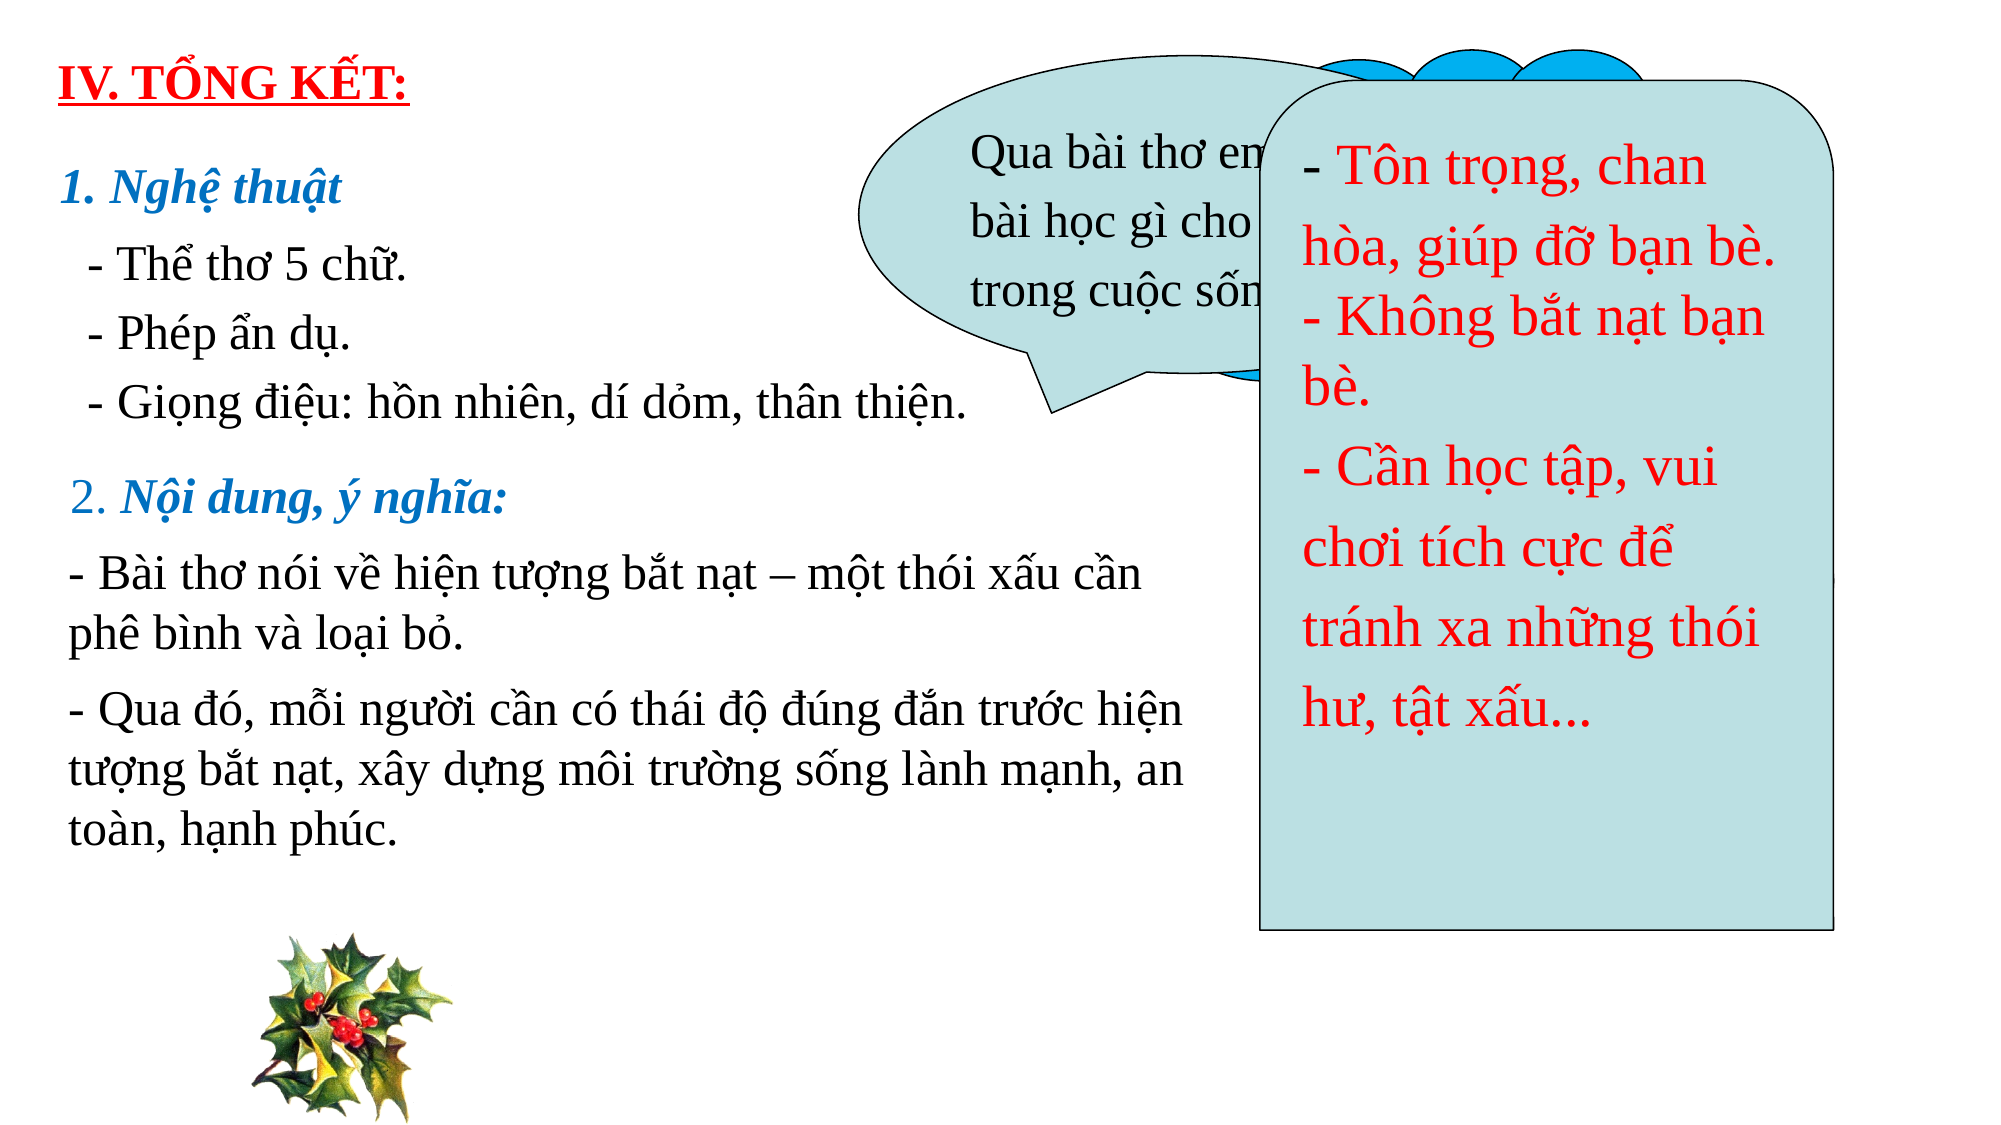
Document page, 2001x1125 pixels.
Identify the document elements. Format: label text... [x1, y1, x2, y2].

text_box - Qua đó, mỗi người cần có thái độ đúng đắn trước hiện tượng bắt nạt, xây dựng môi trường sống lành mạnh, an toàn, hạnh phúc. [54, 668, 1225, 864]
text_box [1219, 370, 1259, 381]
text_box IV. TỔNG KẾT: [43, 42, 769, 118]
text_box ? Khái quát những nét tiêu biểu về nghệ thuật của bài thơ? [1318, 49, 1643, 80]
text_box - Bài thơ nói về hiện tượng bắt nạt – một thói xấu cần phê bình và loại bỏ. [54, 532, 1196, 667]
text_box Qua bài thơ em rút ra bài học gì cho mình trong cuộc sống ? [858, 55, 1366, 414]
text_box 2. Nội dung, ý nghĩa: [55, 447, 835, 532]
text_box - Thể thơ 5 chữ. - Phép ẩn dụ. - Giọng điệu: hồn nhiên, dí dỏm, thân thiện. [73, 214, 1123, 437]
picture [249, 930, 455, 1125]
text_box - Tôn trọng, chan hòa, giúp đỡ bạn bè. - Không bắt nạt bạn bè. - Cần học tập, vui chơi tích cực để tránh xa những thói hư, tật xấu... [1259, 80, 1834, 931]
text_box 1. Nghệ thuật [44, 137, 536, 221]
